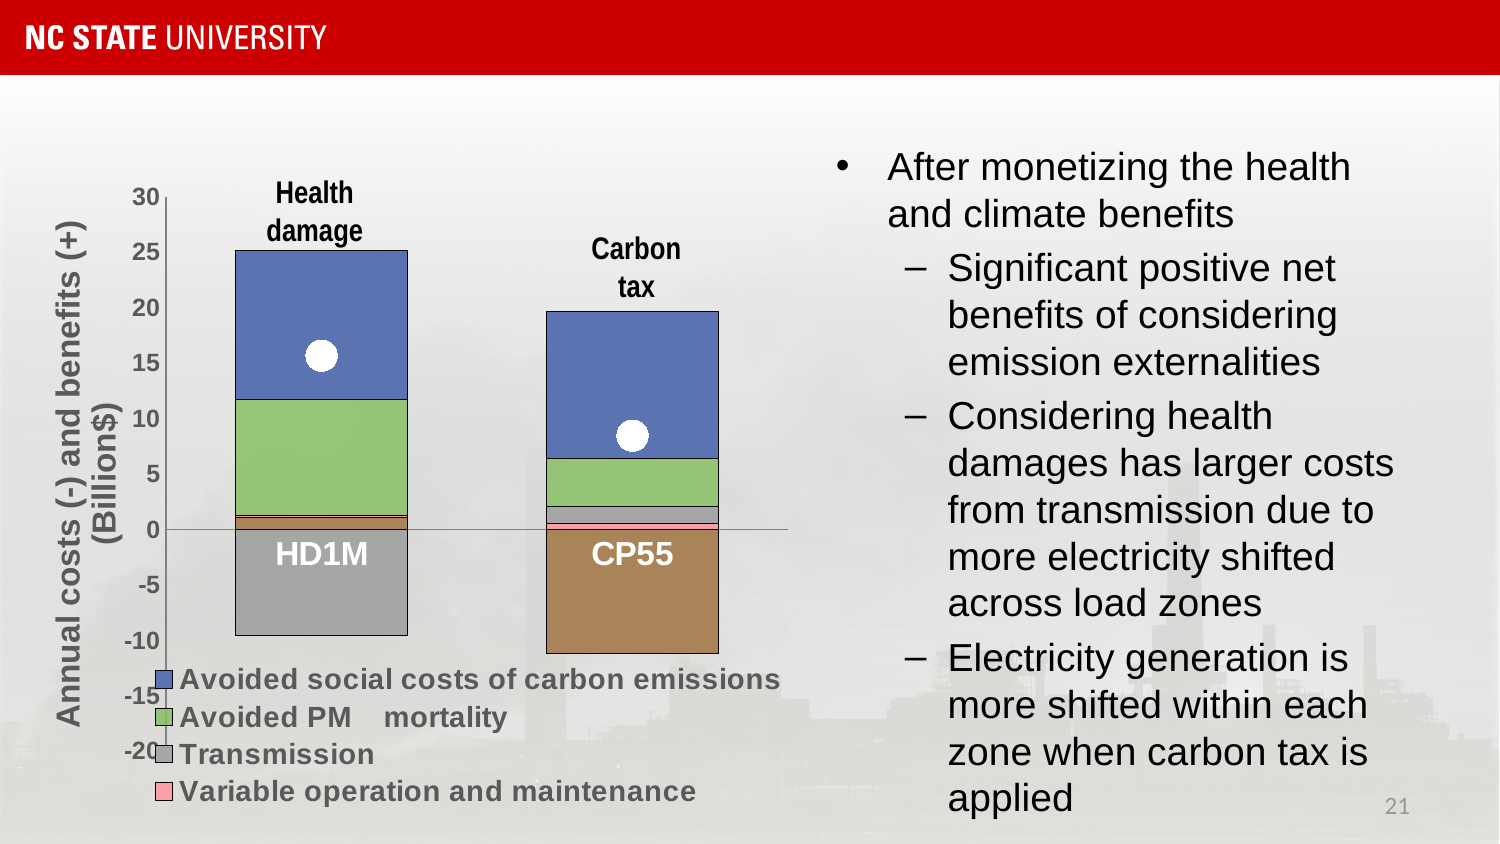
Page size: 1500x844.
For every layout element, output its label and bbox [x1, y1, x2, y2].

picture [0, 76, 1500, 844]
chart [39, 155, 855, 813]
picture [0, 0, 1500, 75]
